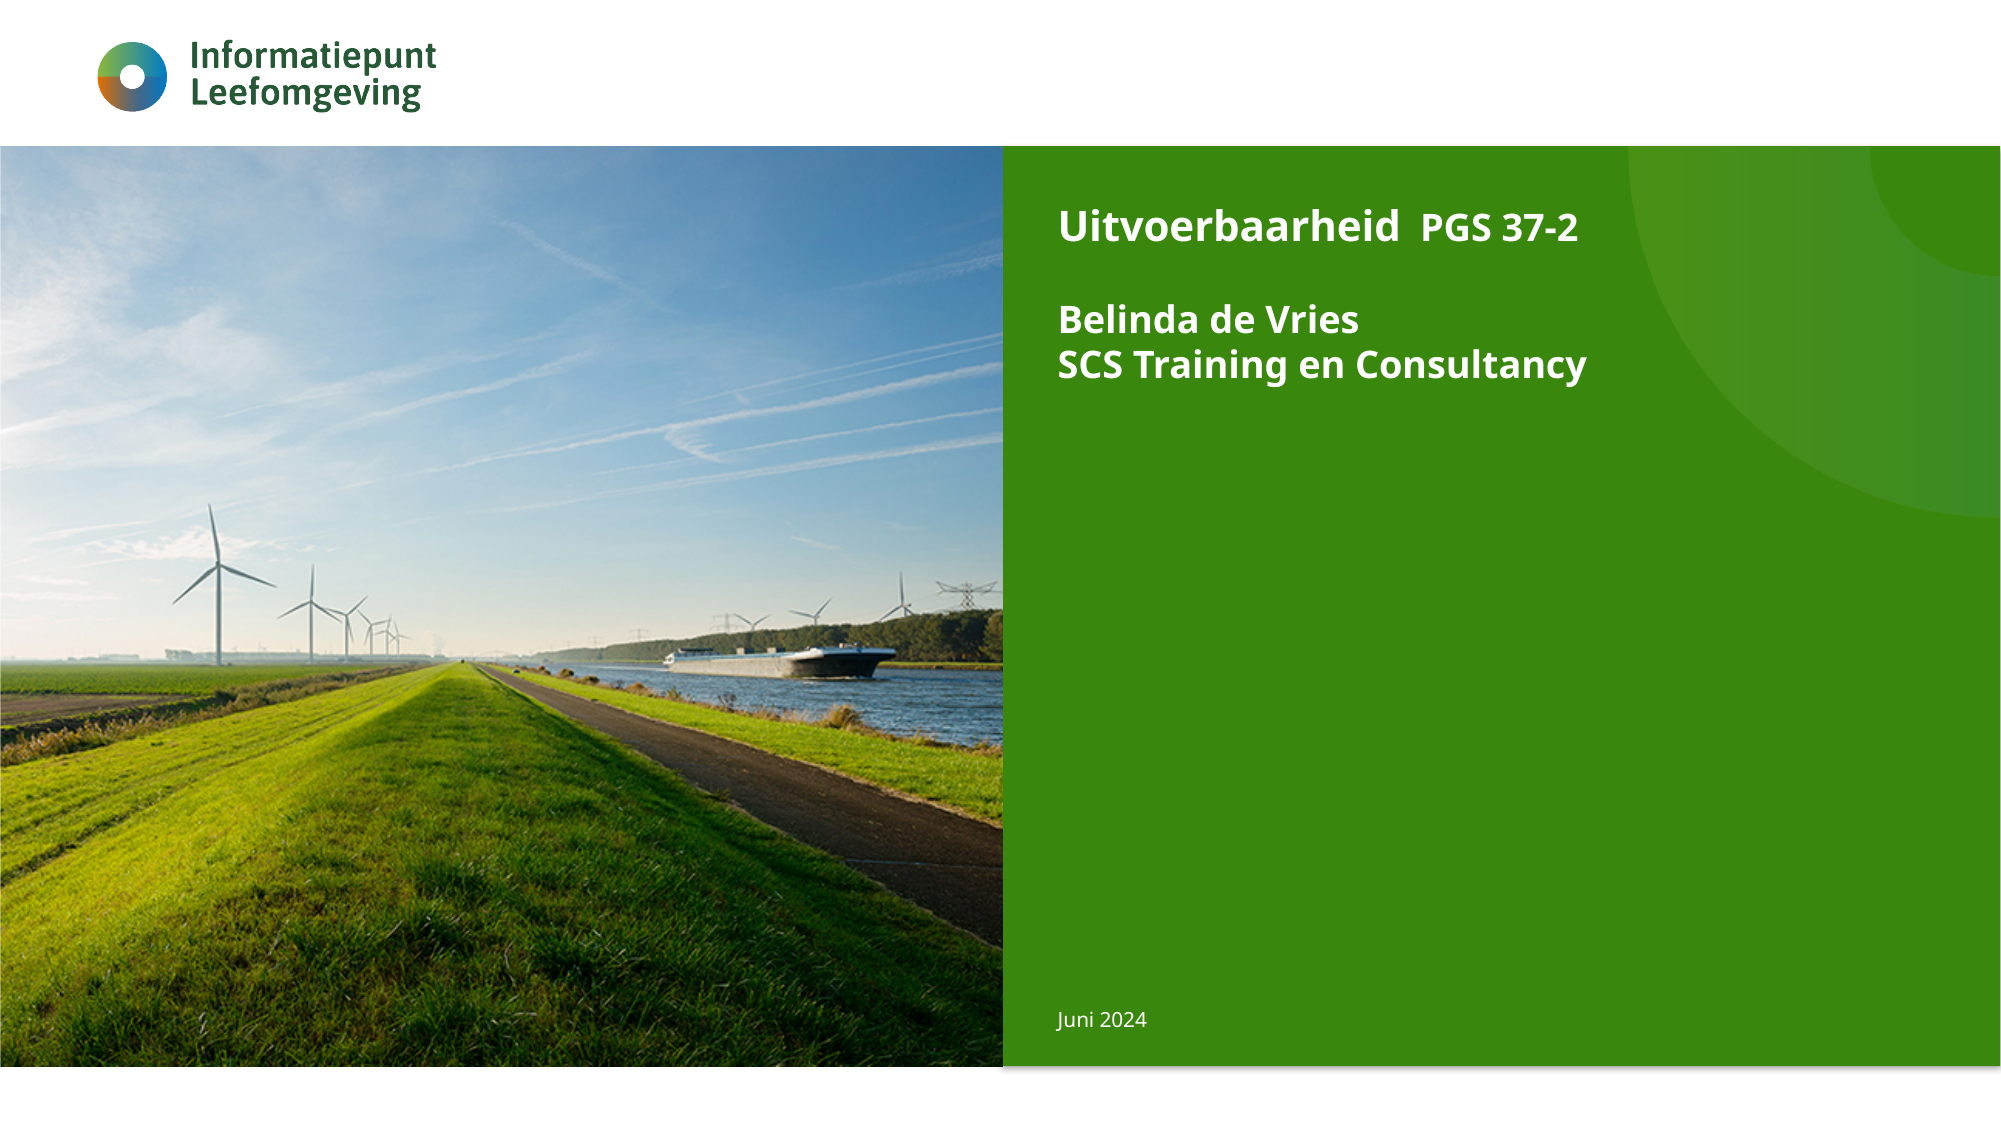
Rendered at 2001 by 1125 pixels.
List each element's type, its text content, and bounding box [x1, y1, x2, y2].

picture [0, 0, 2000, 1125]
list Juni 2024 [1042, 886, 1891, 1040]
title Uitvoerbaarheid PGS 37-2 Belinda de Vries SCS Training en Consultancy [1042, 192, 1921, 395]
